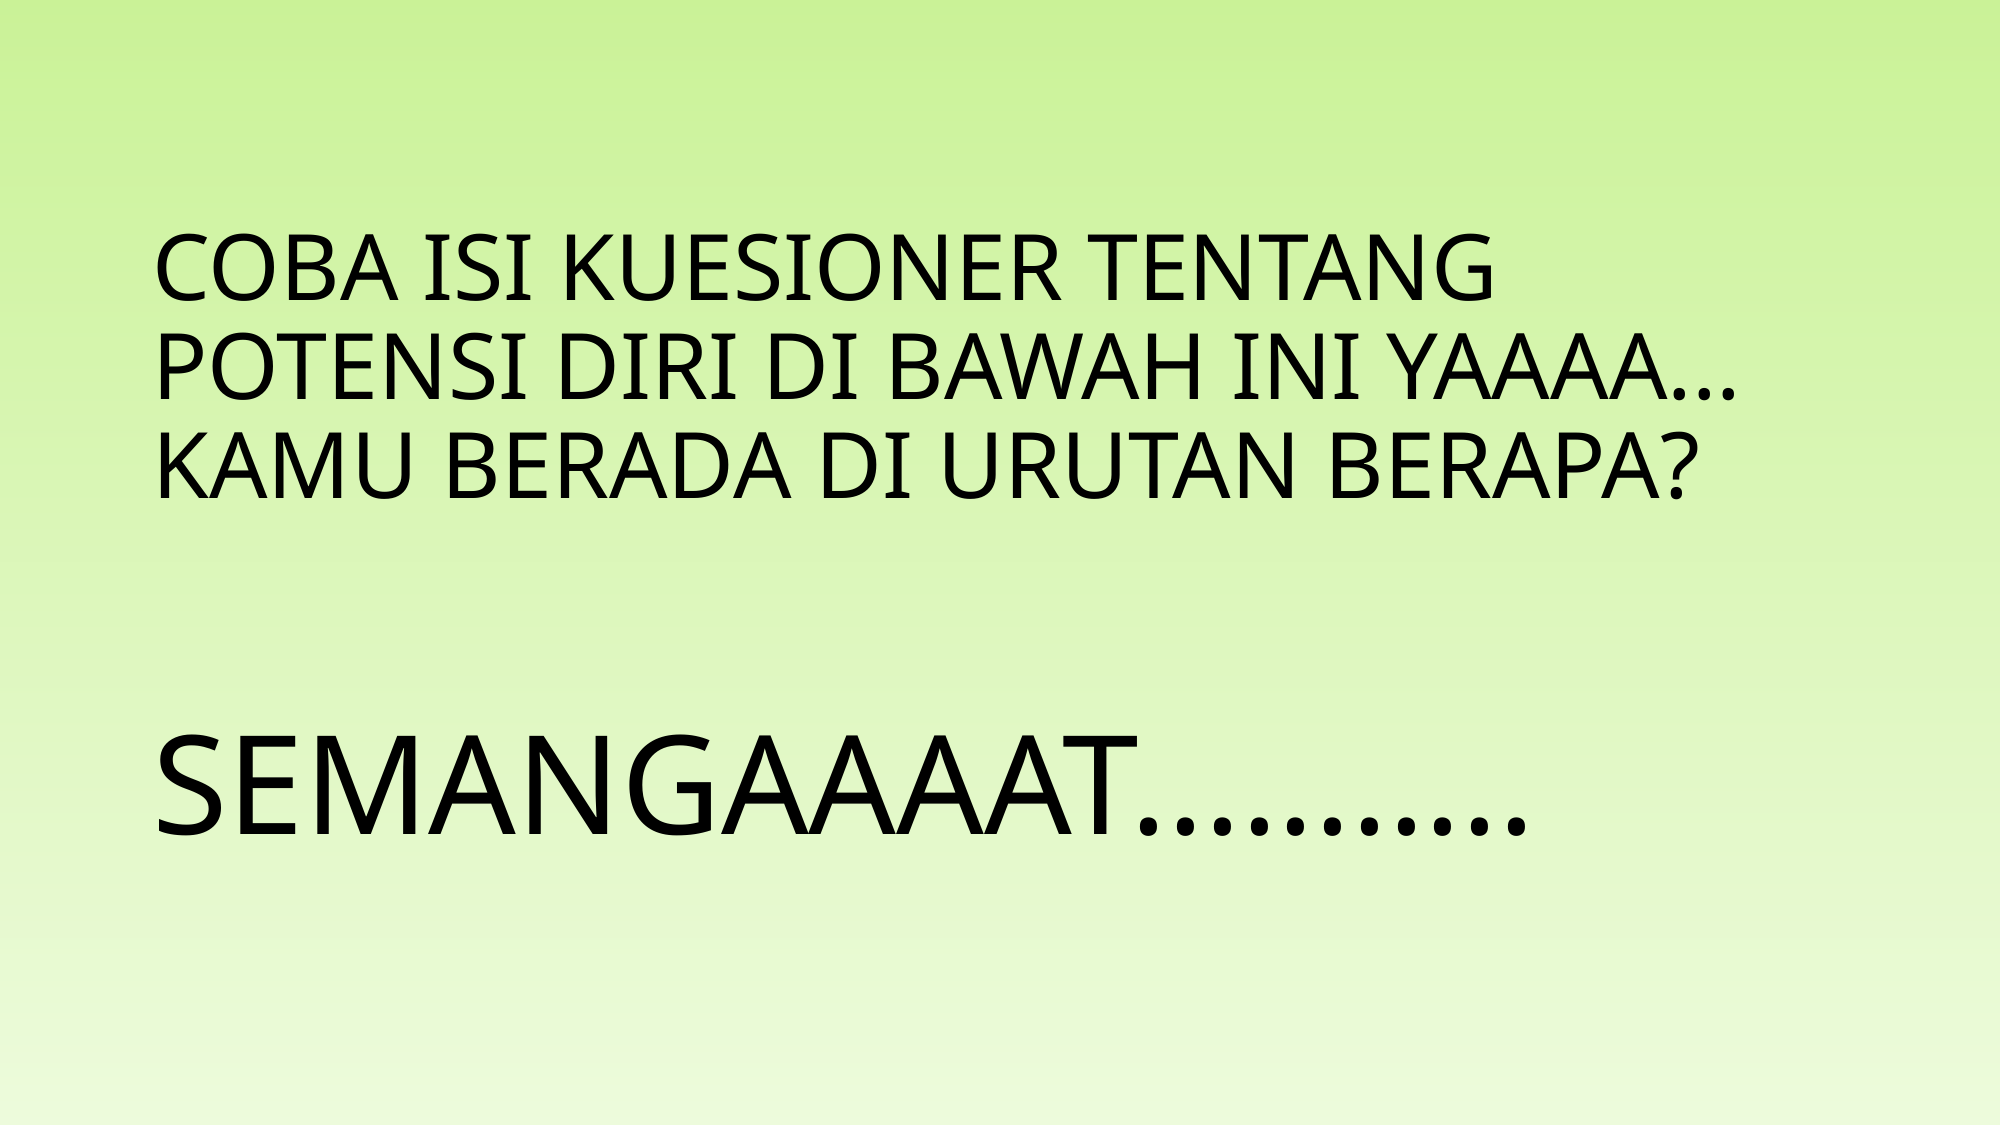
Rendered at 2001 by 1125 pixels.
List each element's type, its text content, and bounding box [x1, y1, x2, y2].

title COBA ISI KUESIONER TENTANG POTENSI DIRI DI BAWAH INI YAAAA... KAMU BERADA DI URUTAN BERAPA? SEMANGAAAAT........... [137, 183, 1863, 903]
